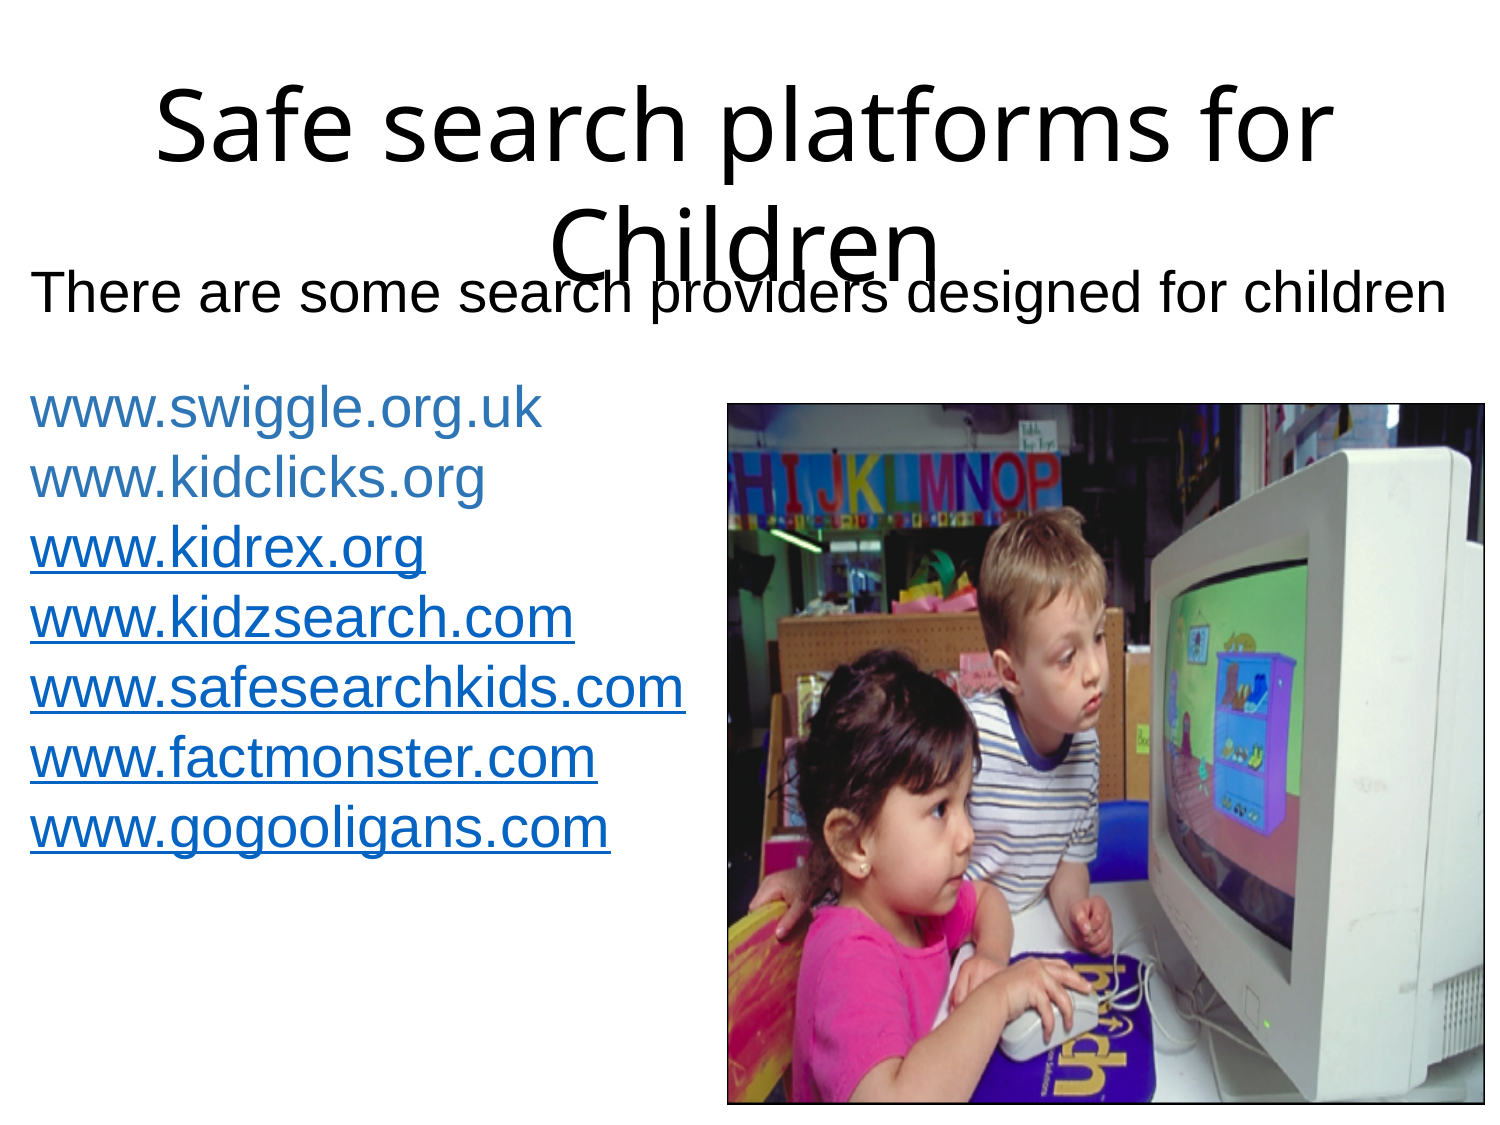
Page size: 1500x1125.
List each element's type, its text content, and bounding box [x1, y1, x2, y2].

picture [727, 403, 1485, 1105]
text_box Safe search platforms for Children [54, 54, 1437, 190]
text_box There are some search providers designed for children www.swiggle.org.uk www.kidclicks.org www.kidrex.org www.kidzsearch.com www.safesearchkids.com www.factmonster.com www.gogooligans.com [15, 247, 1485, 962]
